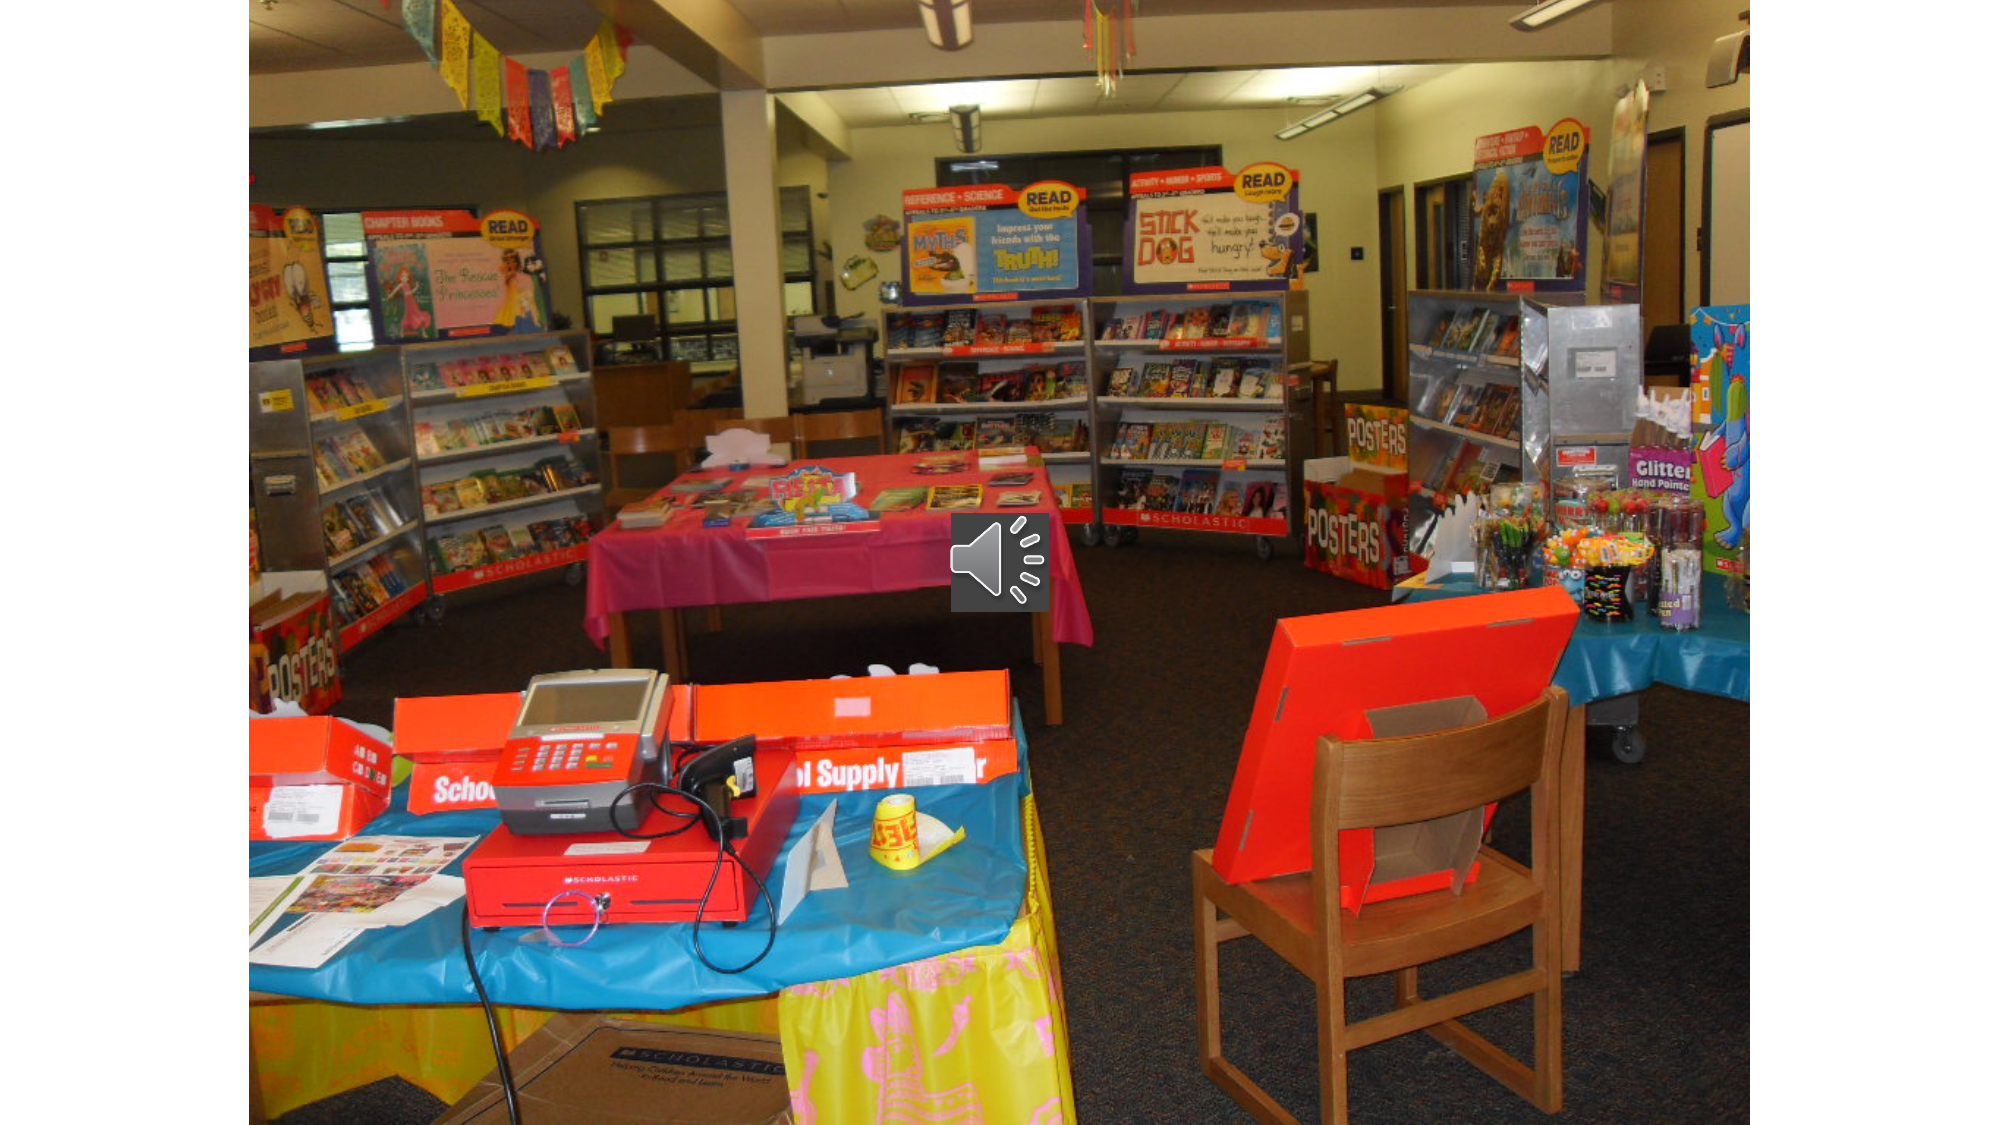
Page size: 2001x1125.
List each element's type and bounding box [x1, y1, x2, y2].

picture [249, 0, 1750, 1125]
